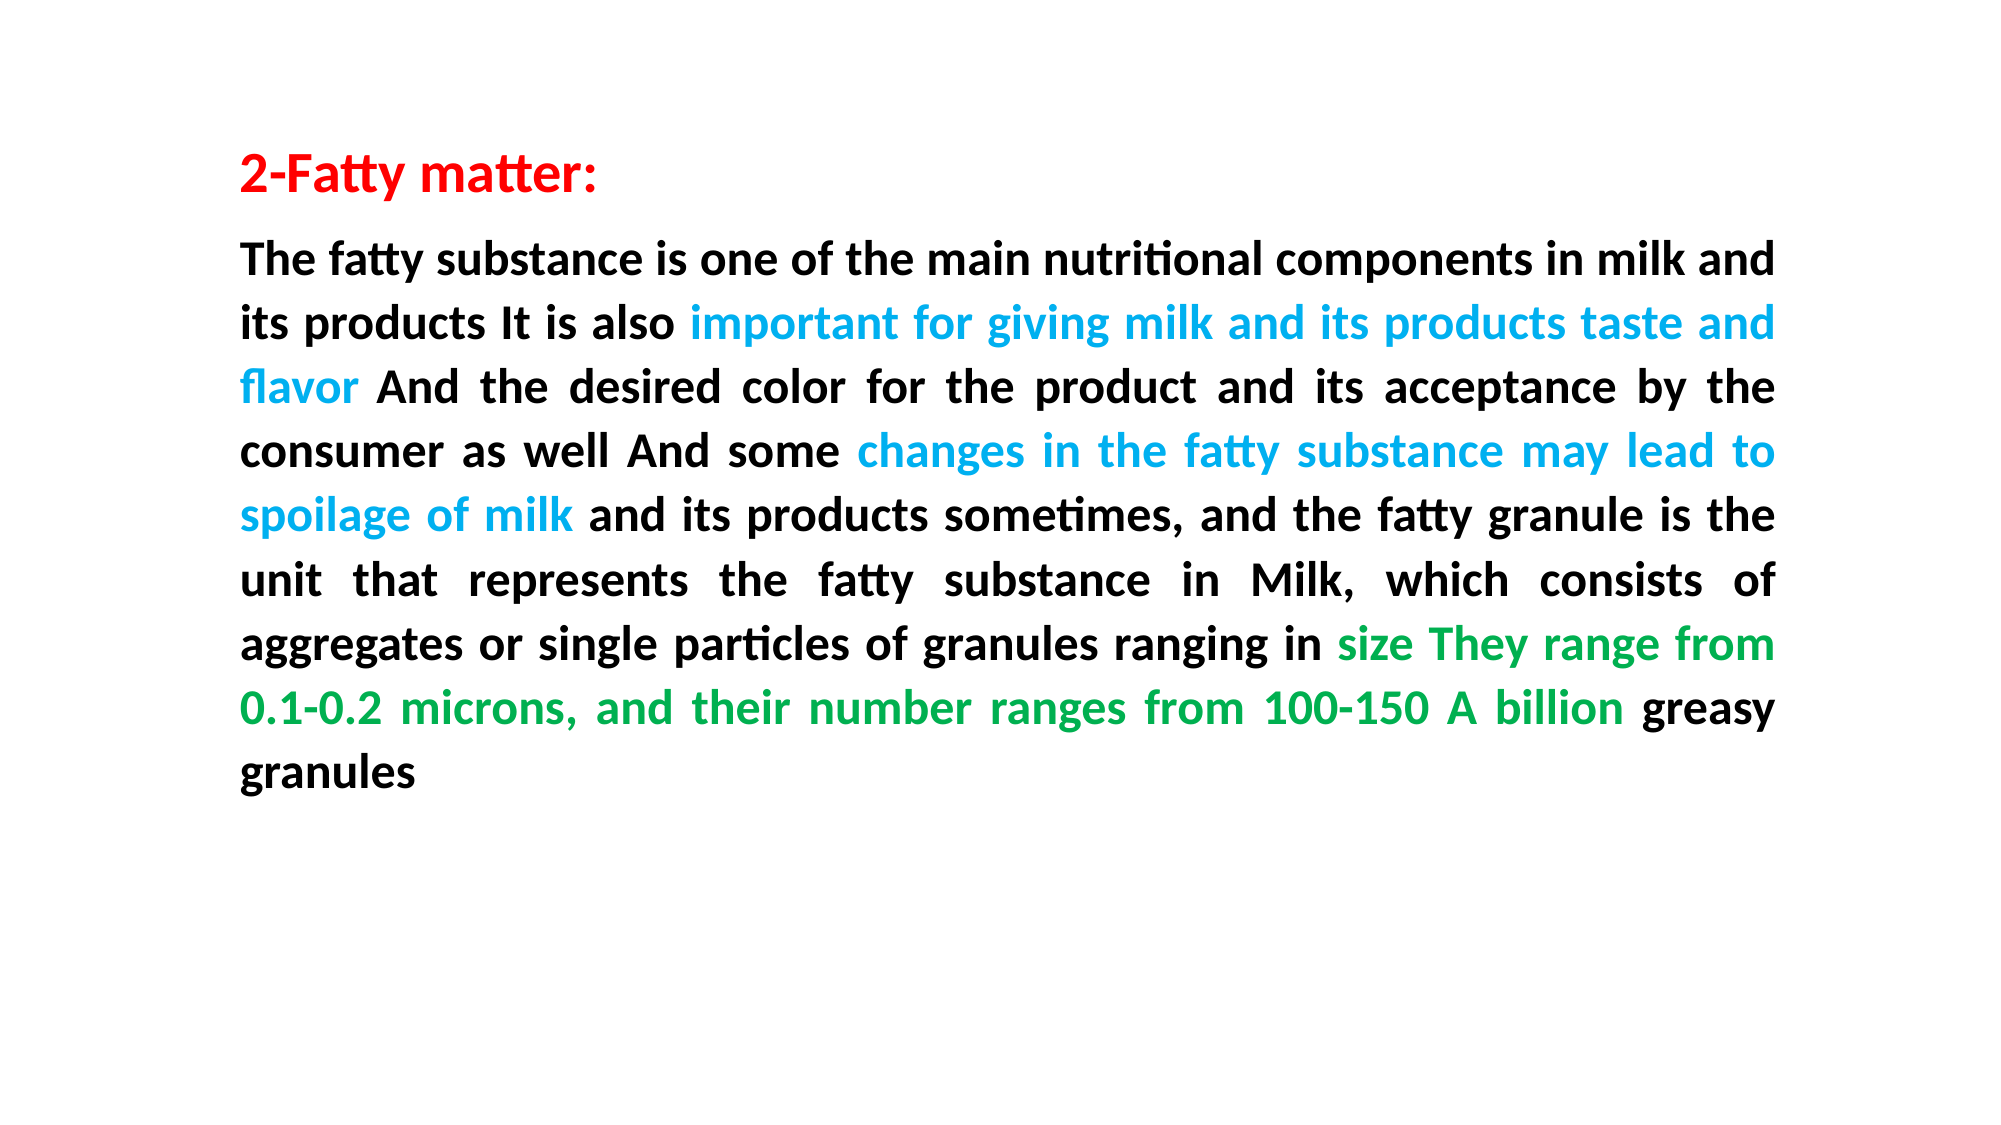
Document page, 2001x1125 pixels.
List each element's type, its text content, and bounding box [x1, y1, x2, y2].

text_box 2-Fatty matter: The fatty substance is one of the main nutritional components in milk and its products It is also important for giving milk and its products taste and flavor And the desired color for the product and its acceptance by the consumer as well And some changes in the fatty substance may lead to spoilage of milk and its products sometimes, and the fatty granule is the unit that represents the fatty substance in Milk, which consists of aggregates or single particles of granules ranging in size They range from 0.1-0.2 microns, and their number ranges from 100-150 A billion greasy granules [225, 122, 1791, 806]
